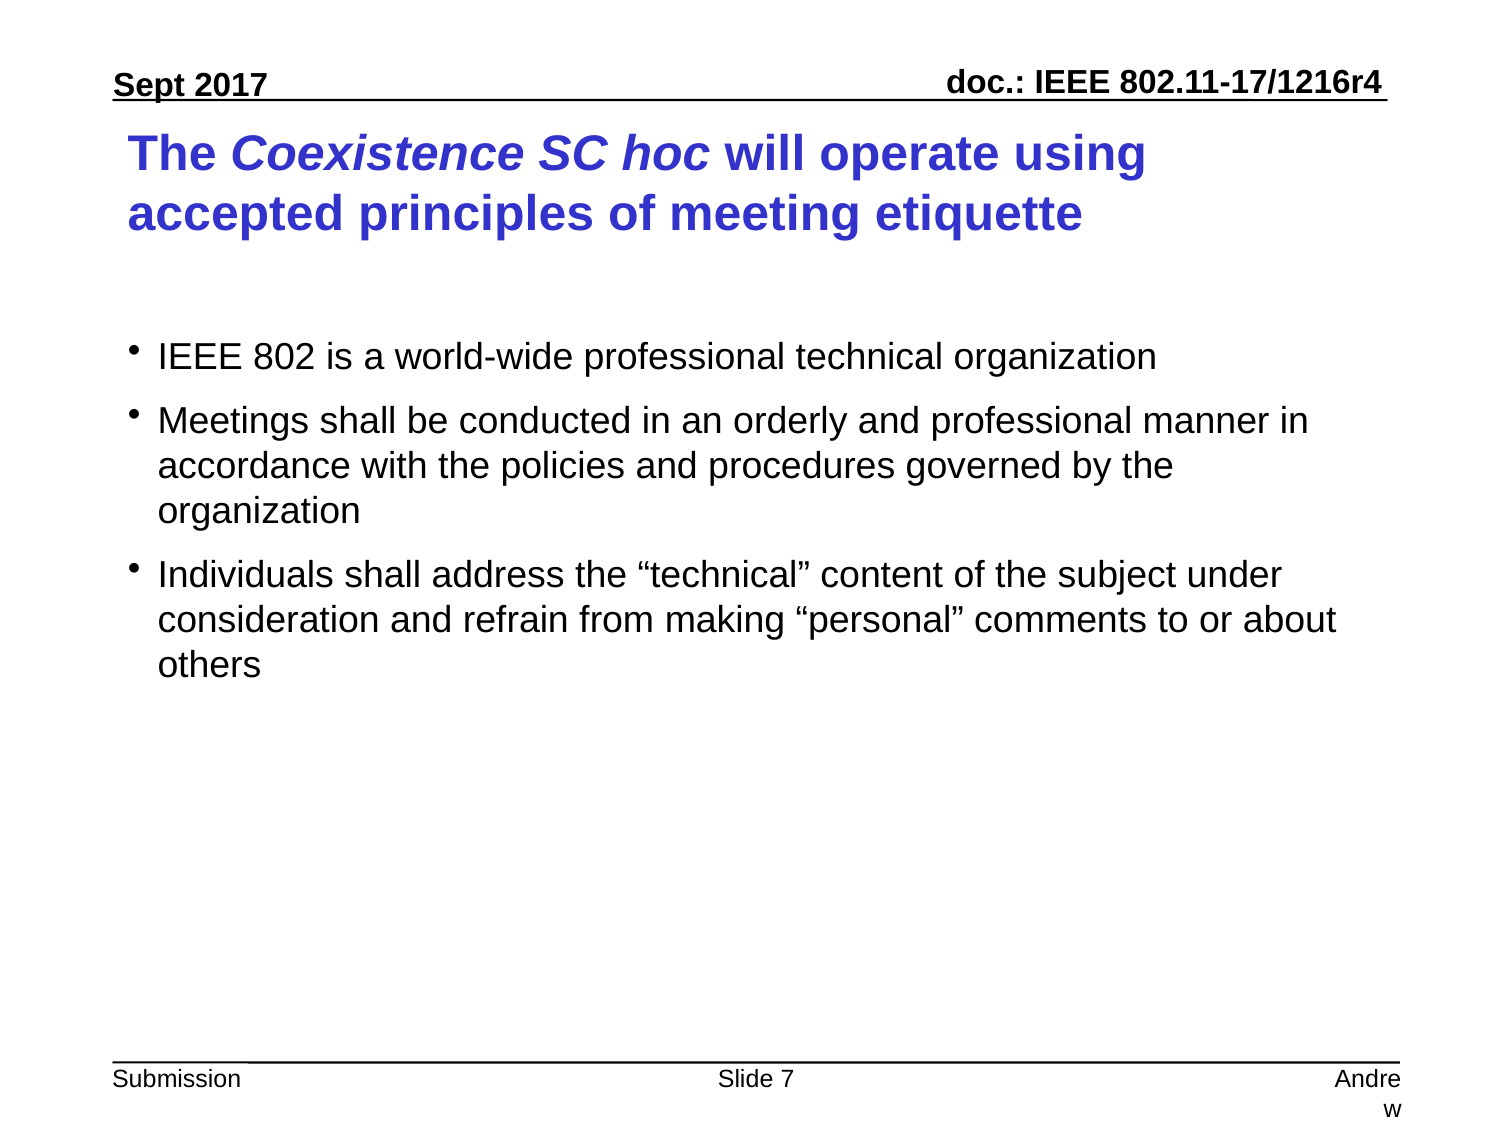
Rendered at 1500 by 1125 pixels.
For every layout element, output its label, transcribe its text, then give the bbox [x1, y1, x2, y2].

footer Andrew Myles, Cisco [1320, 1061, 1402, 1093]
list IEEE 802 is a world-wide professional technical organization Meetings shall be conducted in an orderly and professional manner in accordance with the policies and procedures governed by the organization Individuals shall address the “technical” content of the subject under consideration and refrain from making “personal” comments to or about others [112, 324, 1388, 1000]
slide_number Slide 7 [709, 1061, 803, 1093]
title The Coexistence SC hoc will operate using accepted principles of meeting etiquette [112, 112, 1388, 288]
